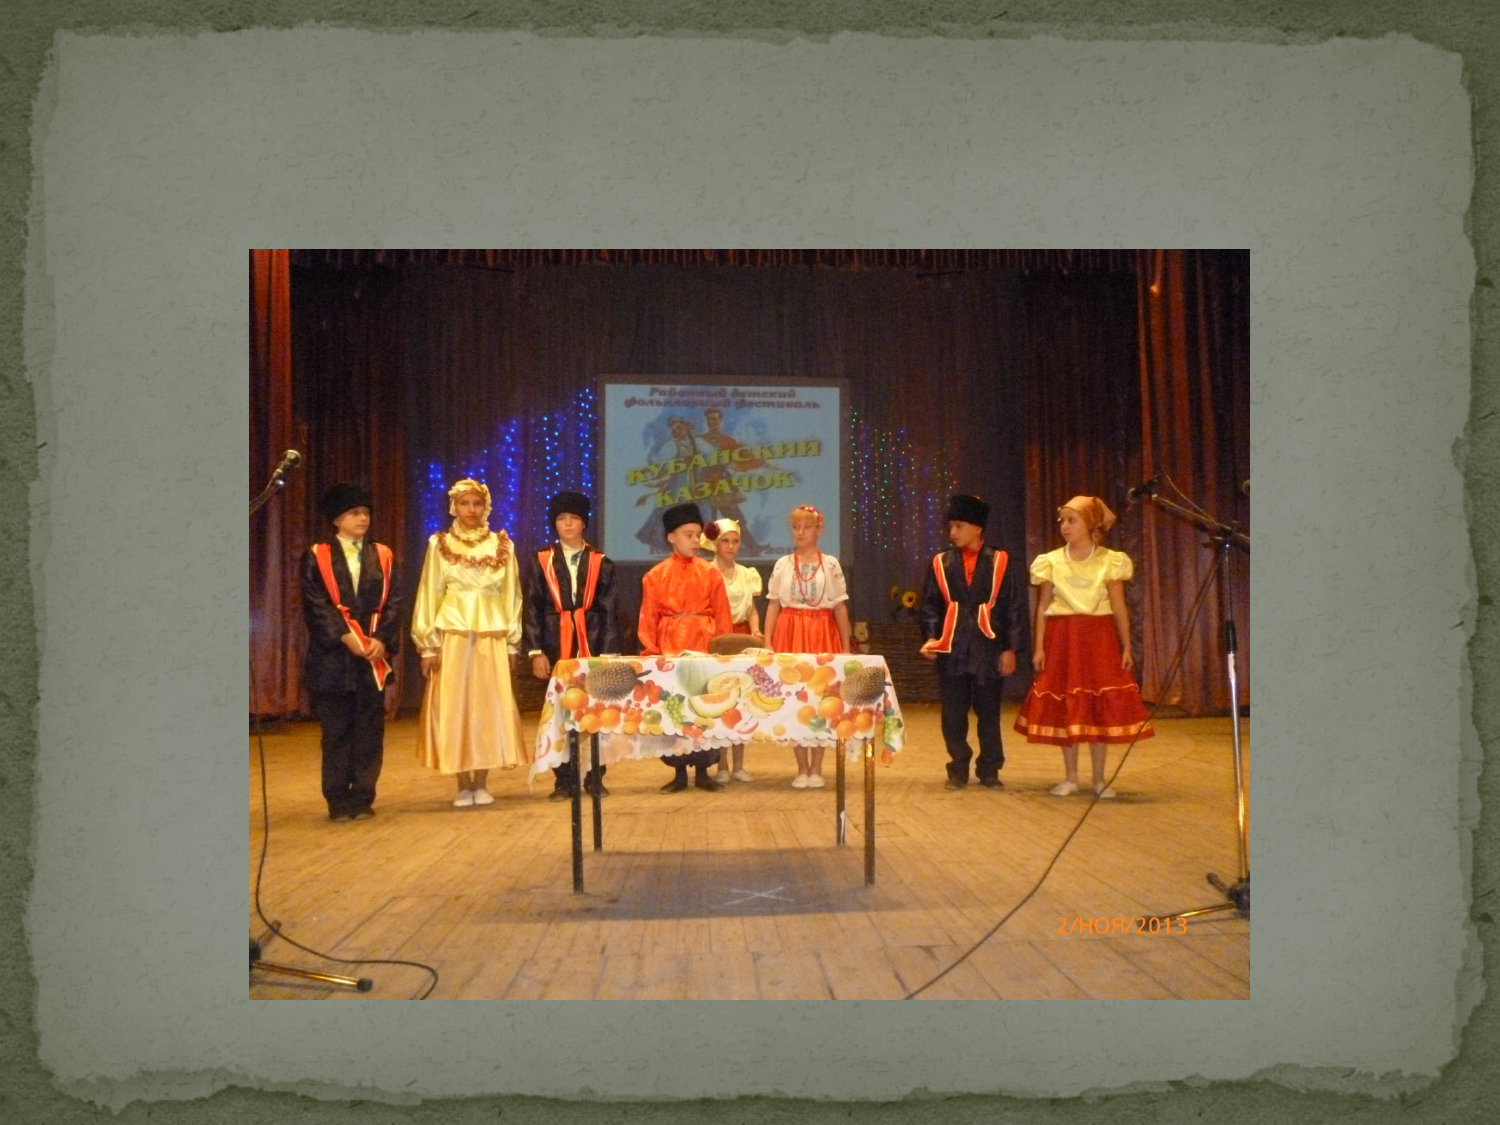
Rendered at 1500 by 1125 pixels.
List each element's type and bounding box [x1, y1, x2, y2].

list [252, 252, 1249, 997]
